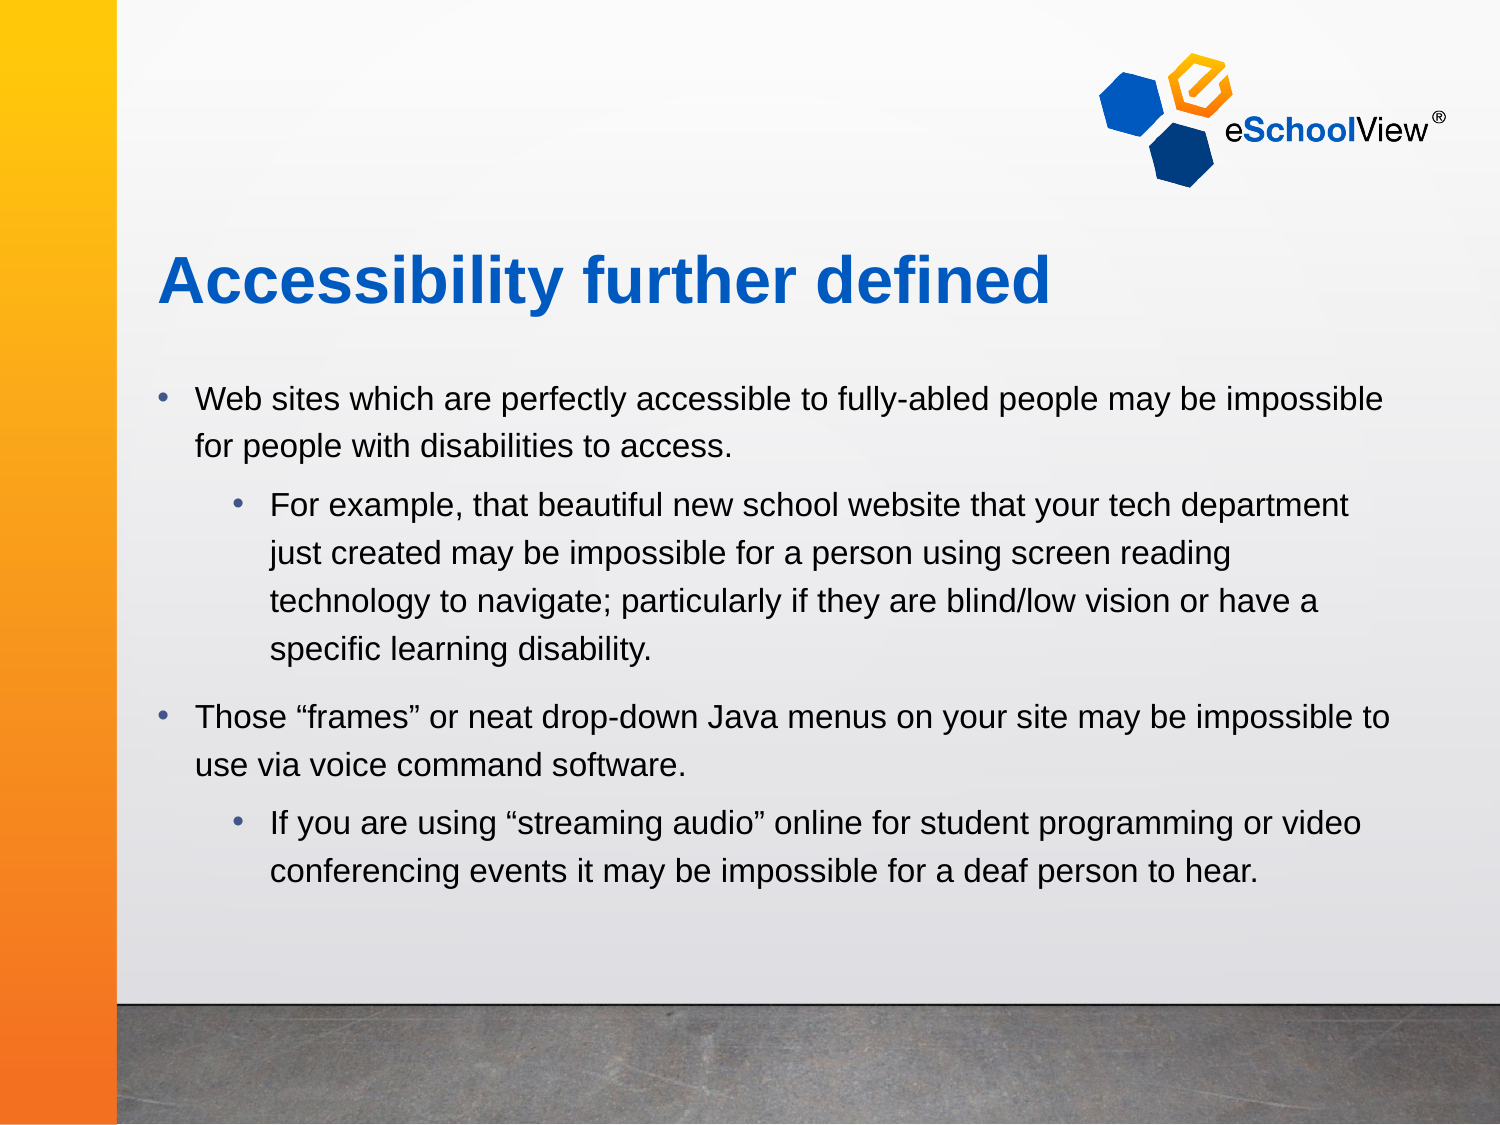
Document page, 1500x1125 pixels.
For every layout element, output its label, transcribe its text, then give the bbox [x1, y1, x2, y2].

picture [1092, 52, 1450, 200]
list Web sites which are perfectly accessible to fully-abled people may be impossible for people with disabilities to access. For example, that beautiful new school website that your tech department just created may be impossible for a person using screen reading technology to navigate; particularly if they are blind/low vision or have a specific learning disability. Those “frames” or neat drop-down Java menus on your site may be impossible to use via voice command software. If you are using “streaming audio” online for student programming or video conferencing events it may be impossible for a deaf person to hear. [142, 361, 1418, 940]
picture [0, 0, 1500, 1125]
title Accessibility further defined [142, 238, 1418, 361]
